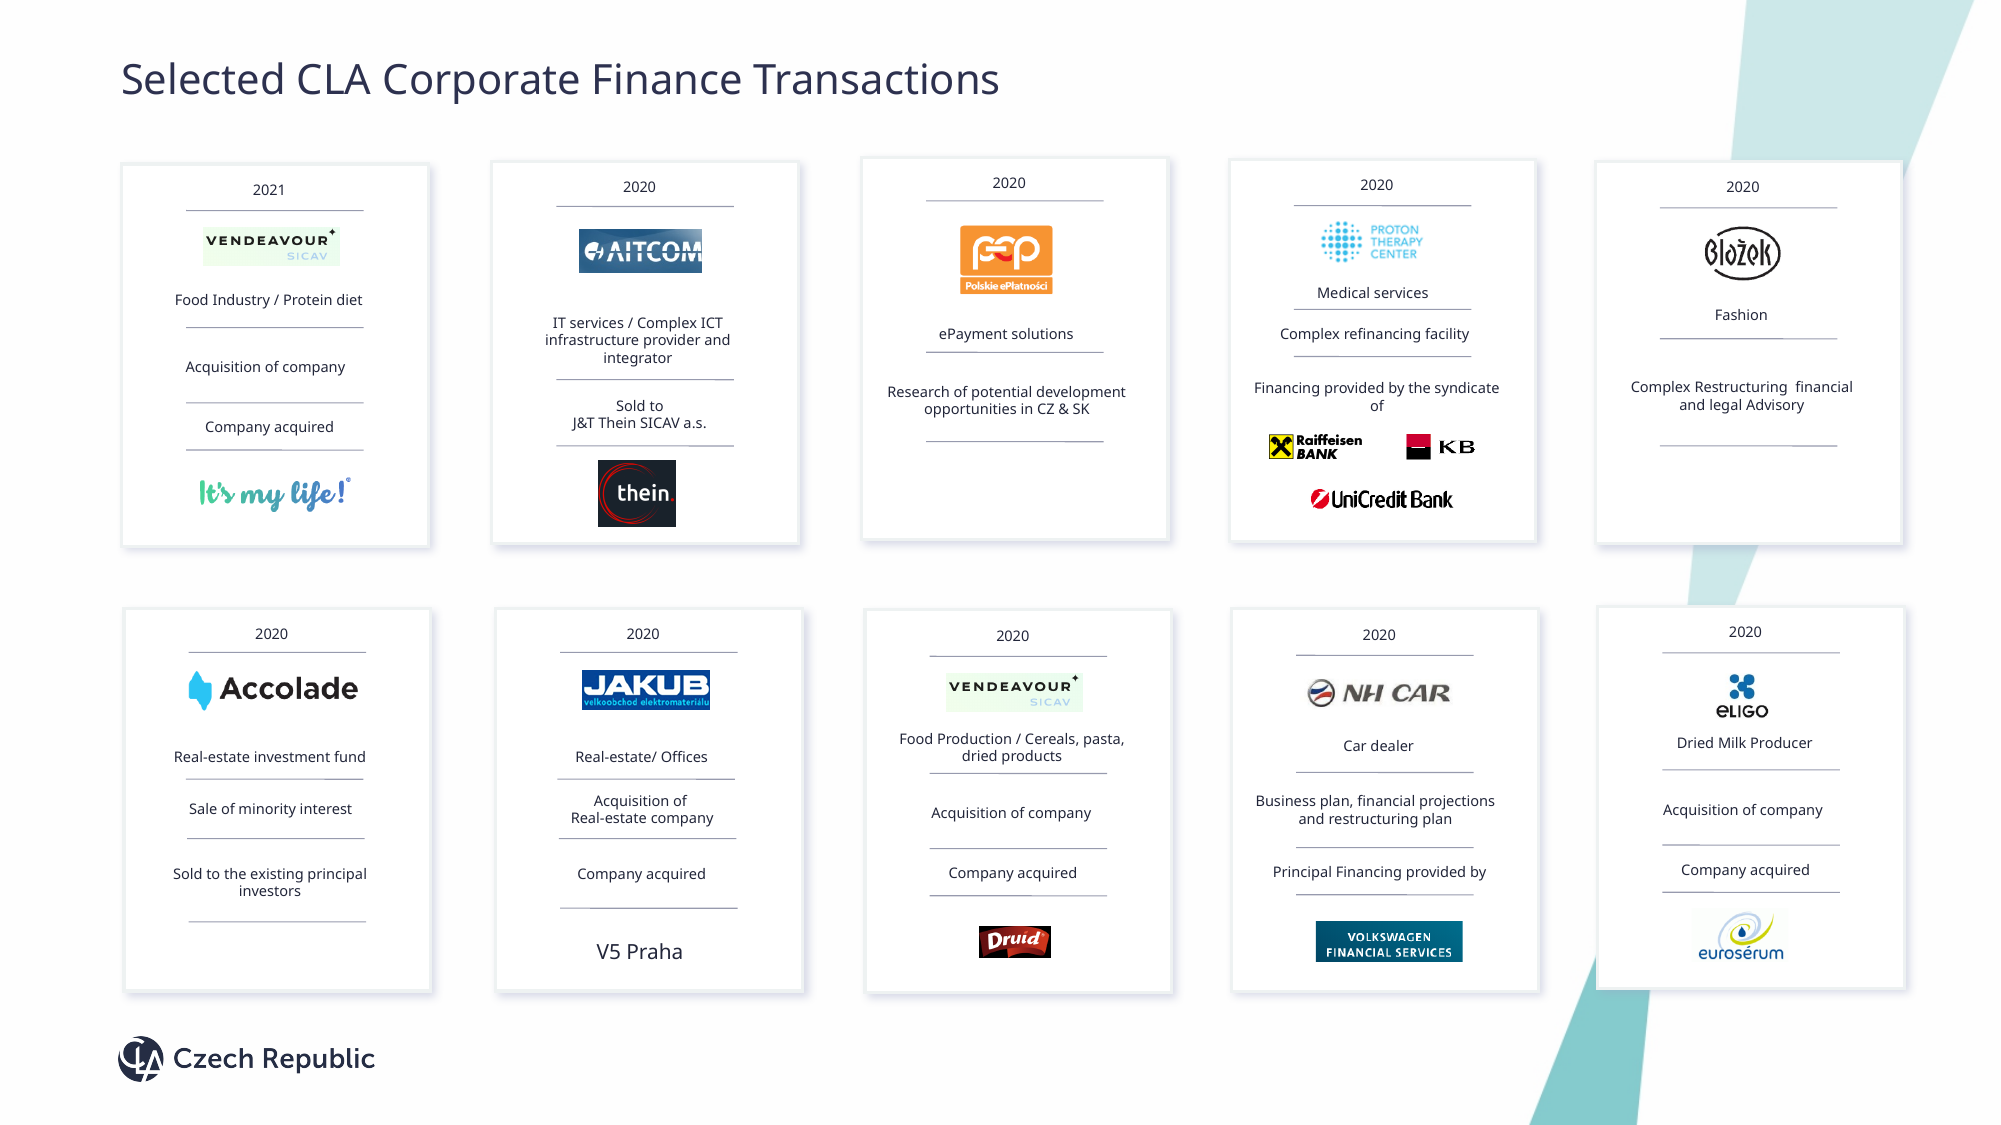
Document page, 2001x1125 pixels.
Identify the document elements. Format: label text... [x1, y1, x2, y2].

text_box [864, 609, 1173, 993]
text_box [121, 163, 429, 547]
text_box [491, 160, 799, 545]
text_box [1594, 160, 1903, 545]
picture [0, 0, 2001, 1125]
title Selected CLA Corporate Finance Transactions [106, 29, 1702, 112]
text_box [860, 156, 1169, 541]
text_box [494, 608, 803, 992]
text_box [123, 608, 432, 992]
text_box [1231, 608, 1539, 992]
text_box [1228, 158, 1537, 543]
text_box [1597, 605, 1905, 990]
